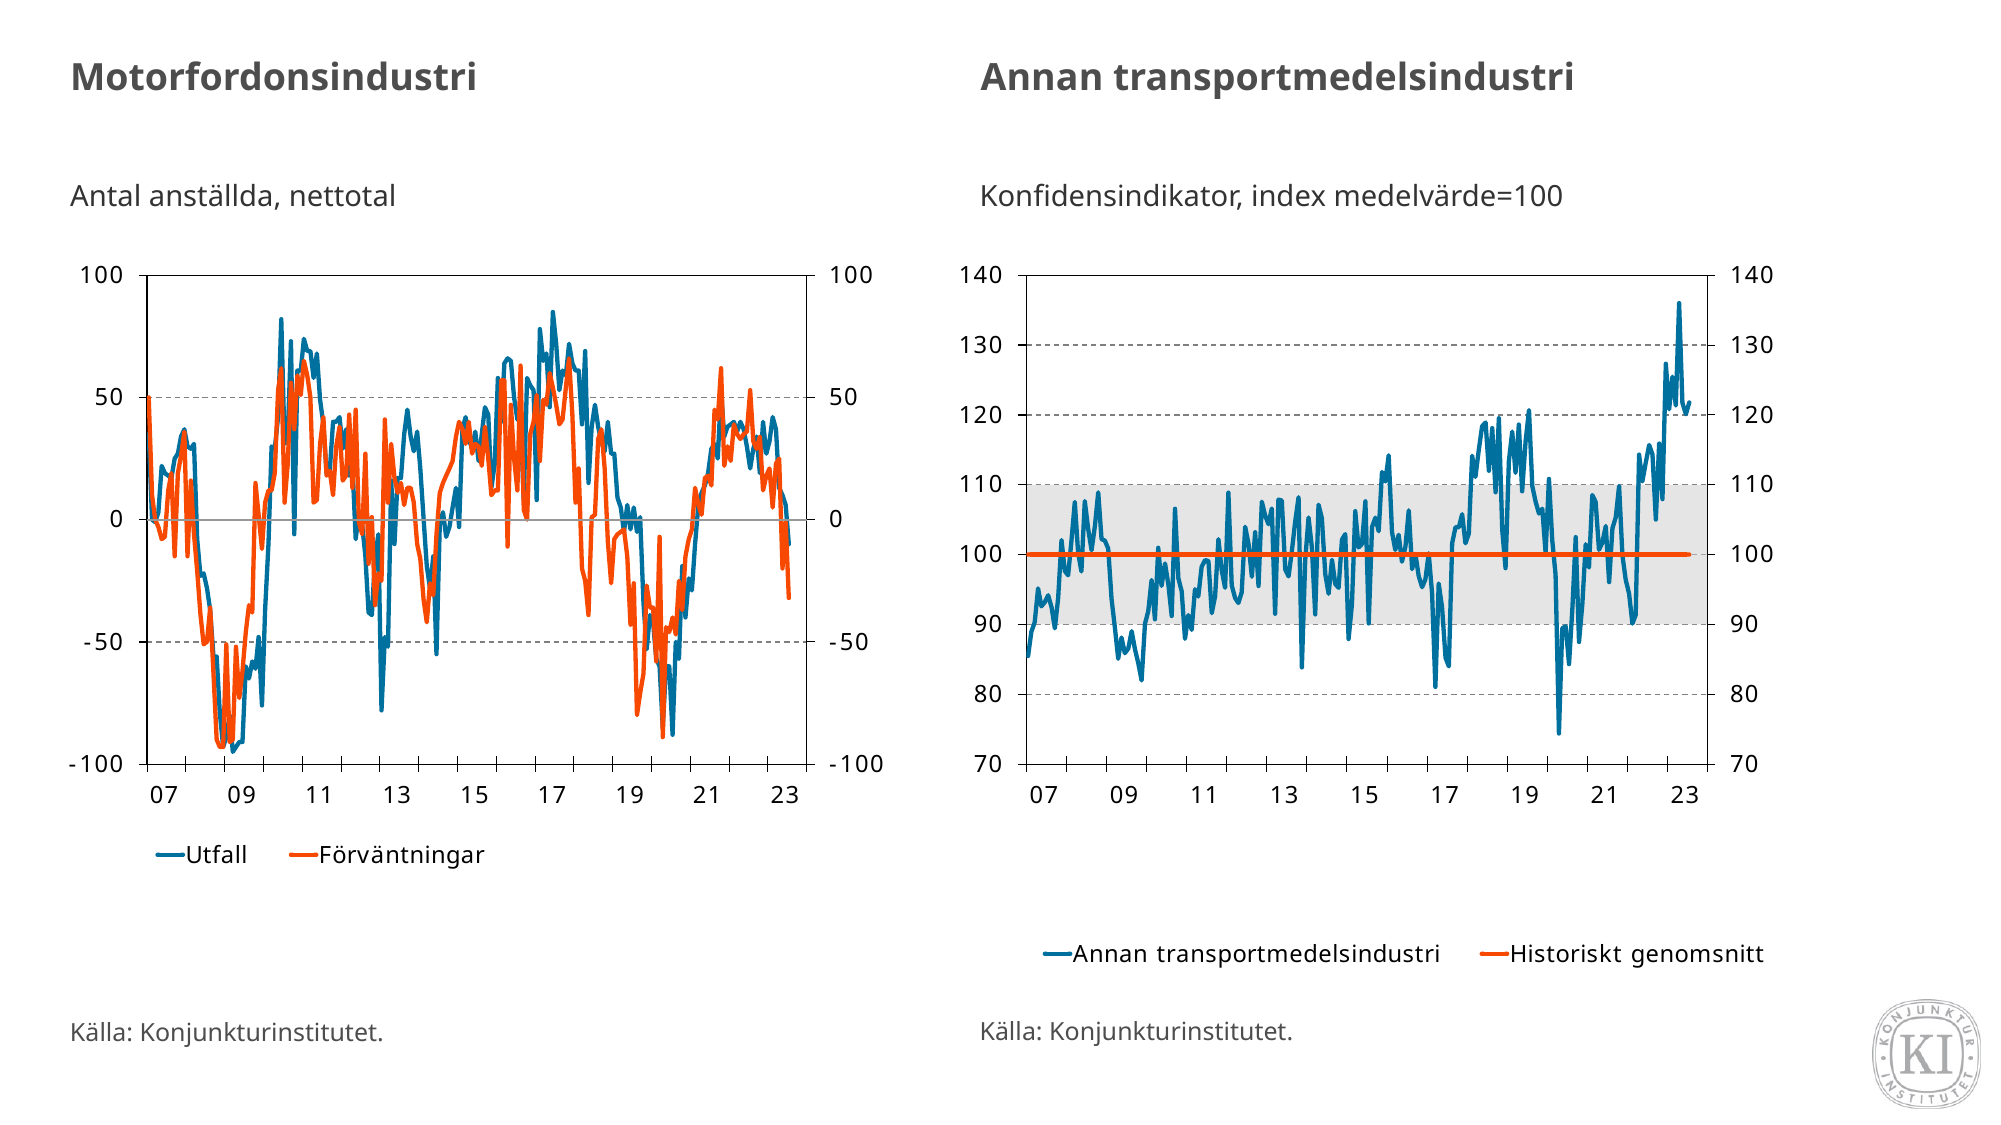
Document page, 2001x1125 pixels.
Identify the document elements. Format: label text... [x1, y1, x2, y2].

list Konfidensindikator, index medelvärde=100 [964, 137, 1848, 220]
list Annan transportmedelsindustri [965, 45, 1849, 129]
list Källa: Konjunkturinstitutet. [964, 1008, 1848, 1106]
subtitle Källa: Konjunkturinstitutet. [55, 1008, 938, 1106]
list Antal anställda, nettotal [55, 137, 938, 220]
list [51, 249, 939, 874]
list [941, 249, 1829, 981]
picture [1872, 999, 1981, 1109]
title Motorfordonsindustri [55, 45, 938, 128]
